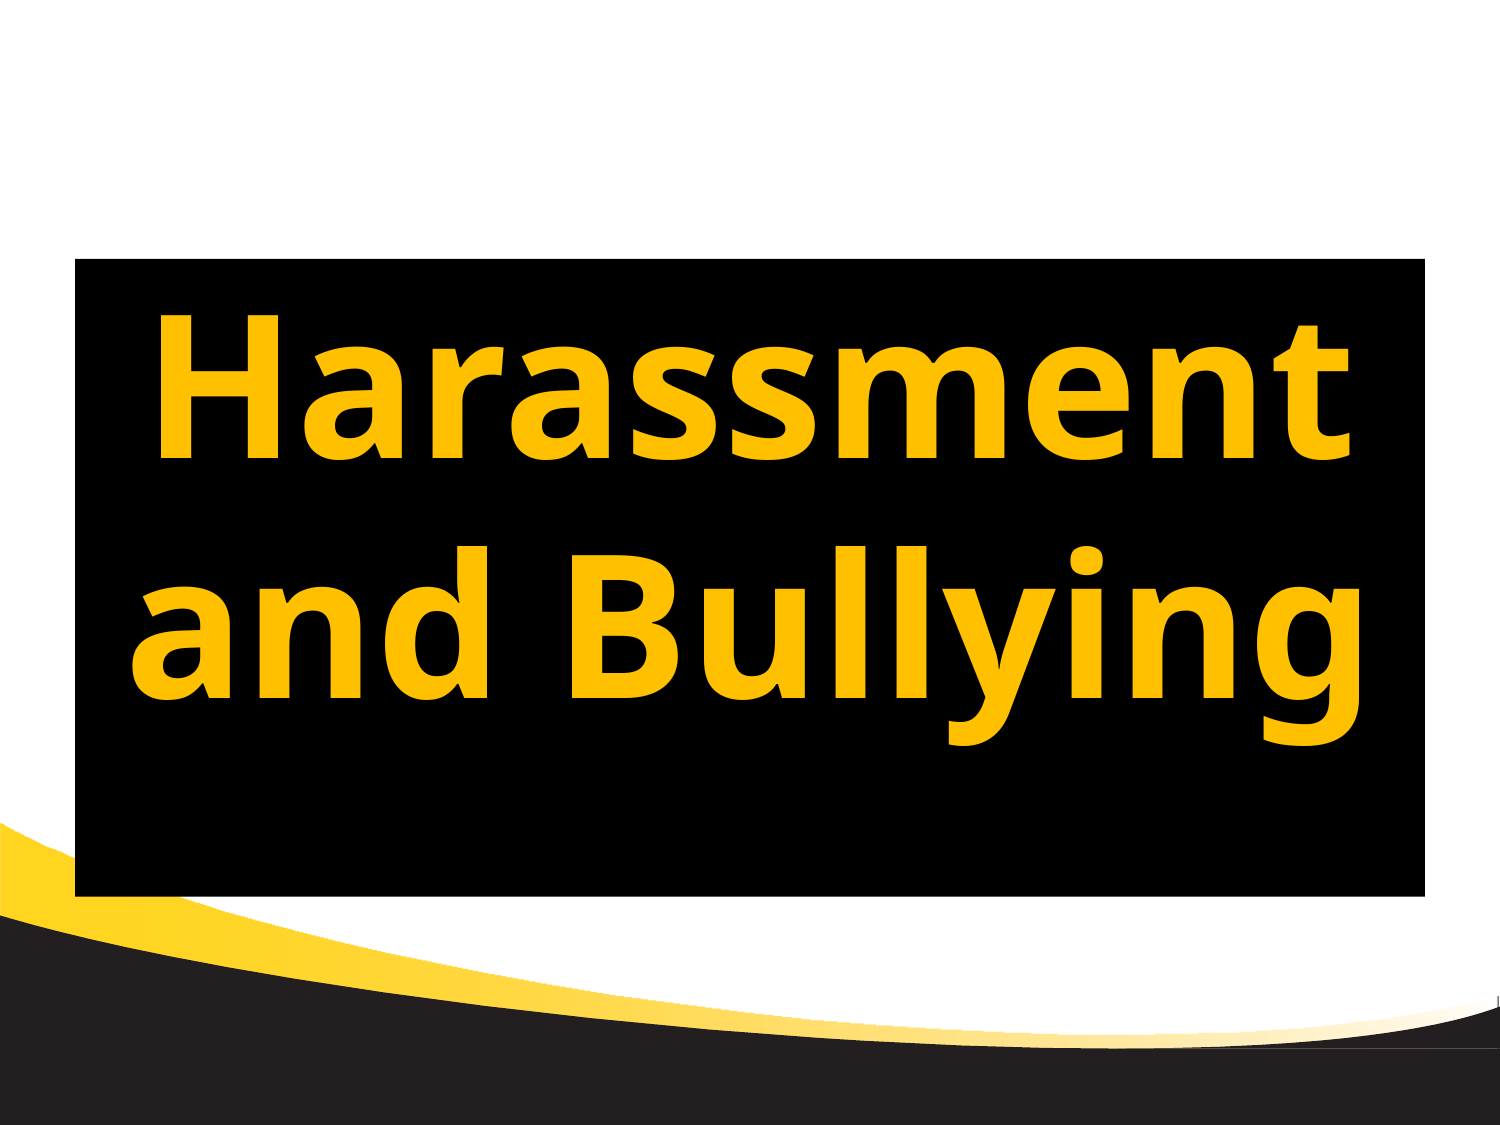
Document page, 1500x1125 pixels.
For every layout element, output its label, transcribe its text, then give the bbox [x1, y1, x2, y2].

picture [0, 821, 1499, 1048]
list Harassment and Bullying [75, 258, 1425, 897]
